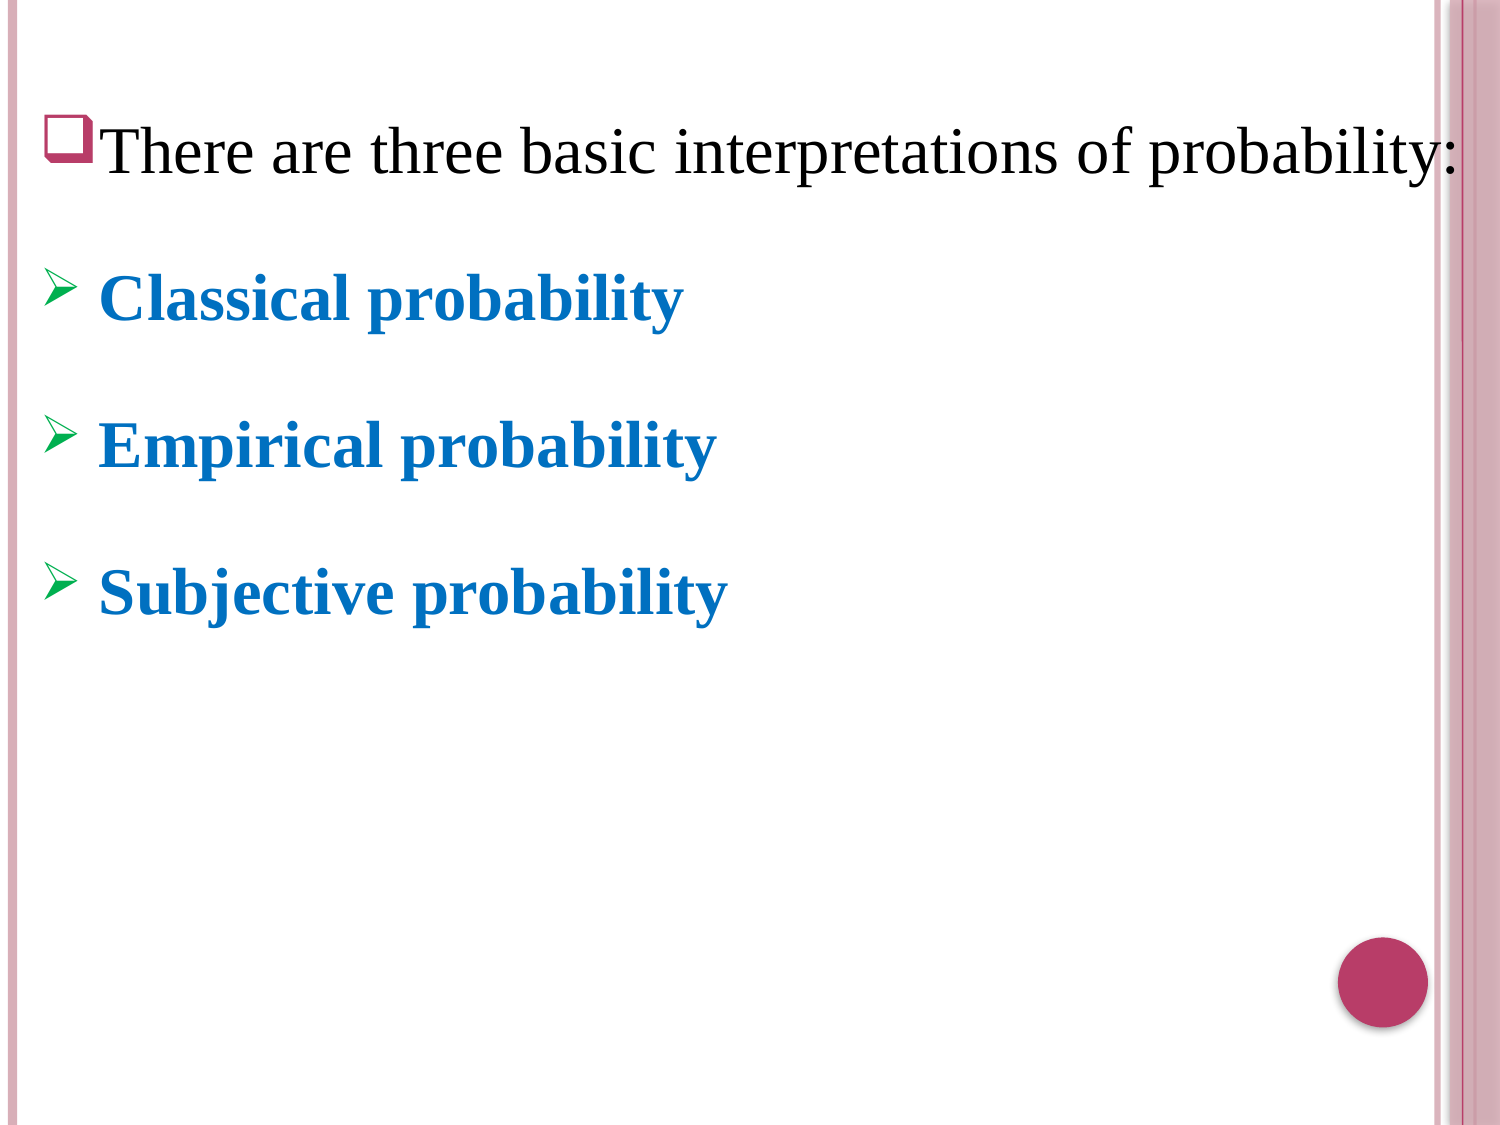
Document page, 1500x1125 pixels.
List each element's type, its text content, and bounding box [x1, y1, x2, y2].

text_box There are three basic interpretations of probability: Classical probability Empirical probability Subjective probability [24, 99, 1500, 850]
